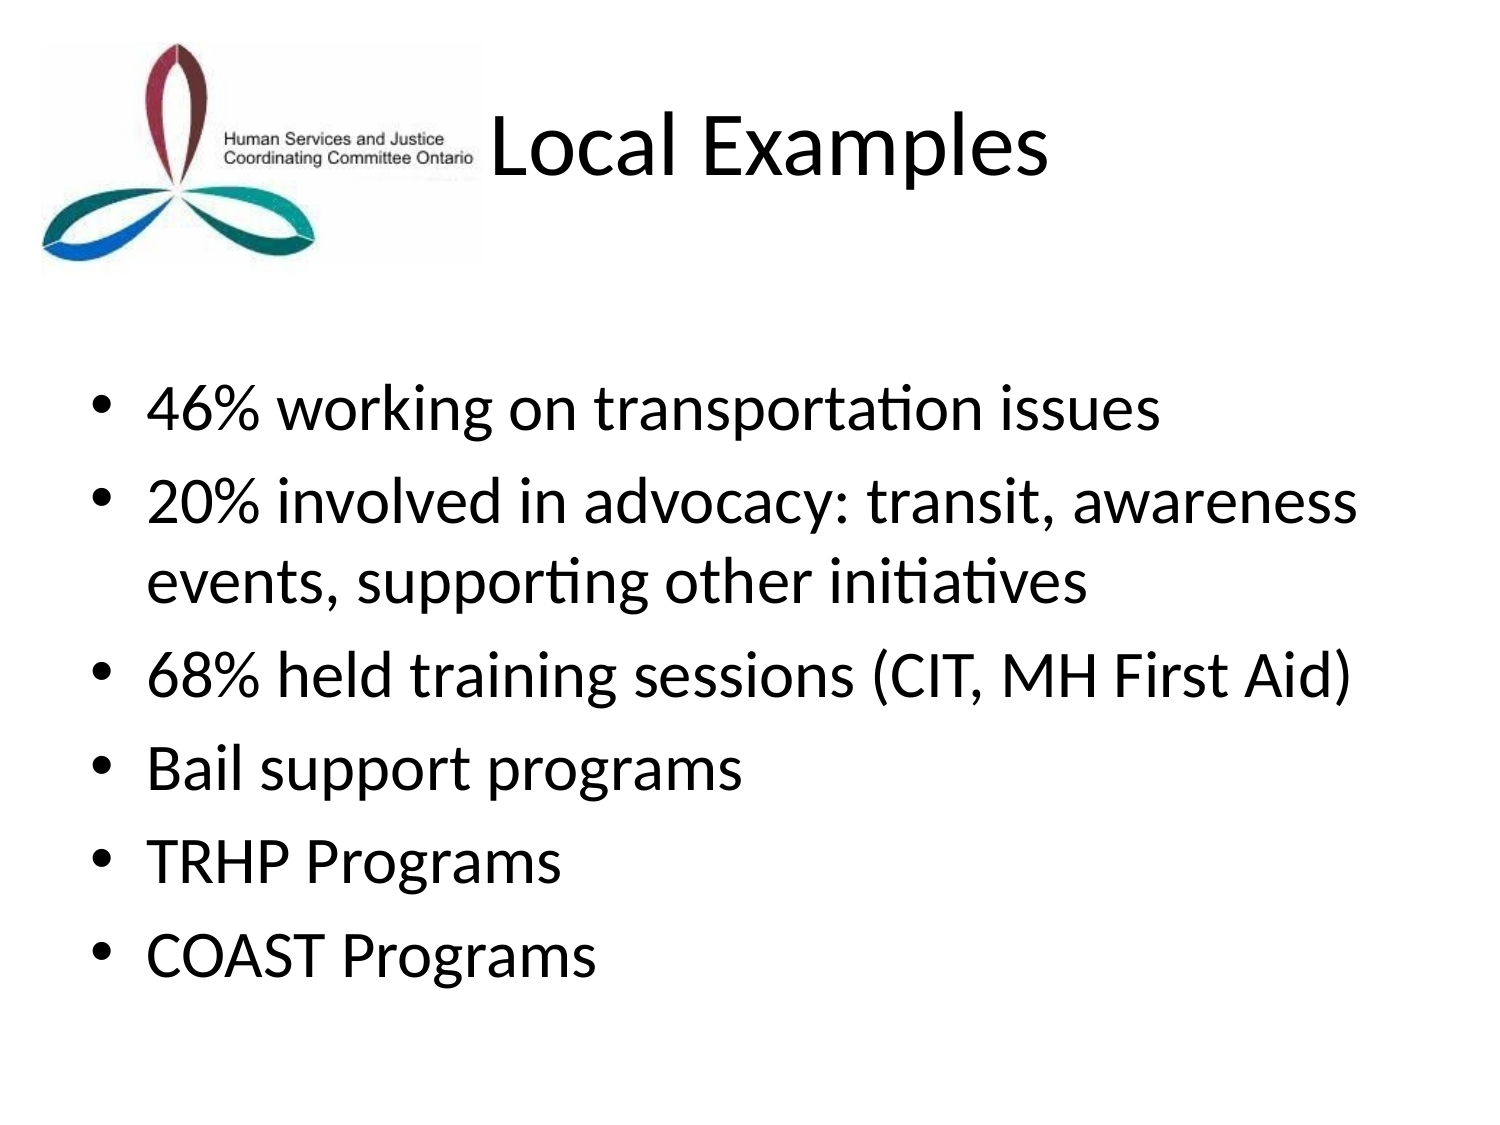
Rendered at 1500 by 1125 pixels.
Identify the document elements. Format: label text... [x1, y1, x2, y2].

title Local Examples [495, 45, 1425, 233]
list 46% working on transportation issues 20% involved in advocacy: transit, awareness events, supporting other initiatives 68% held training sessions (CIT, MH First Aid) Bail support programs TRHP Programs COAST Programs [75, 262, 1425, 1005]
picture [40, 42, 491, 300]
